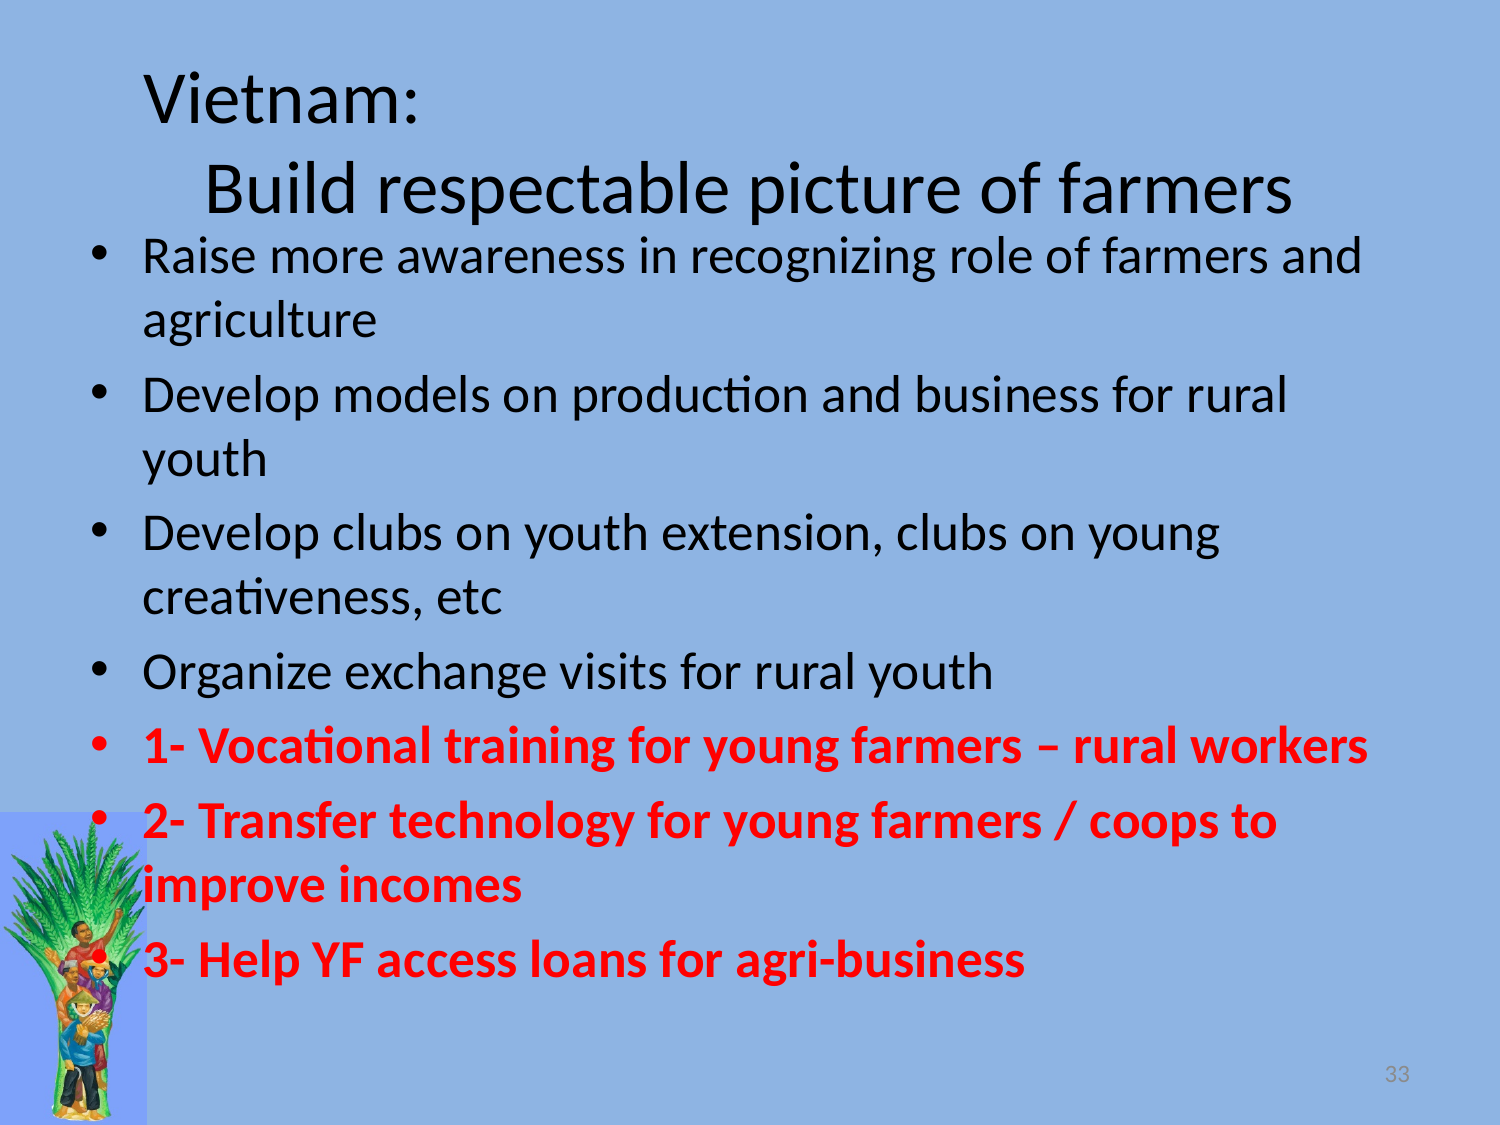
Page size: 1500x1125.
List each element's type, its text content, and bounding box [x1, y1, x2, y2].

picture [0, 812, 147, 1125]
list Raise more awareness in recognizing role of farmers and agriculture Develop models on production and business for rural youth Develop clubs on youth extension, clubs on young creativeness, etc Organize exchange visits for rural youth 1- Vocational training for young farmers – rural workers 2- Transfer technology for young farmers / coops to improve incomes 3- Help YF access loans for agri-business [75, 212, 1438, 1005]
title Vietnam: Build respectable picture of farmers [75, 45, 1425, 212]
slide_number 33 [1074, 1042, 1425, 1103]
